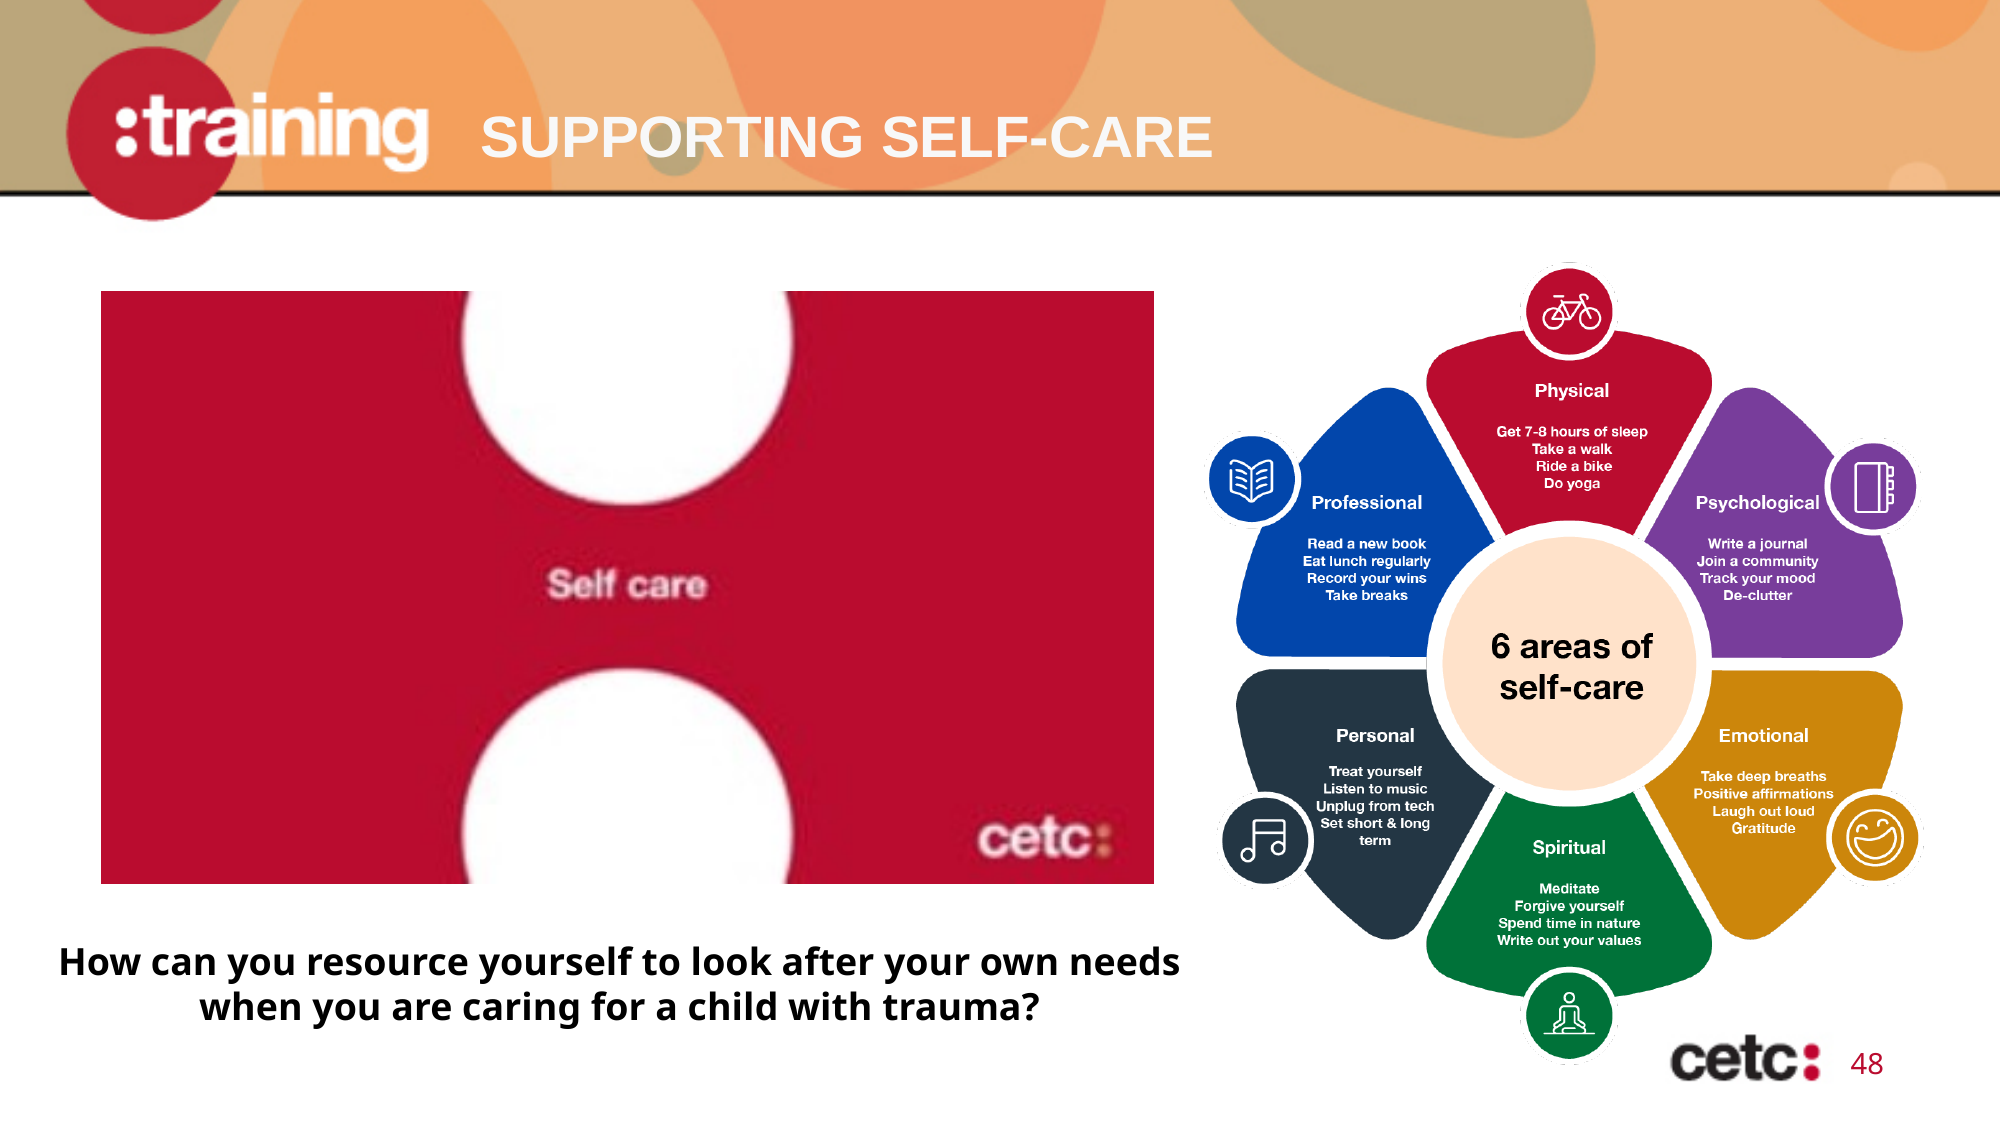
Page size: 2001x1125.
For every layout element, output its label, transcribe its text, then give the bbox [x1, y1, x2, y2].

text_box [100, 291, 1155, 885]
picture [0, 0, 2000, 1125]
text_box How can you resource yourself to look after your own needs when you are caring for a child with trauma? [43, 930, 1138, 1035]
title SUPPORTING SELF-CARE [465, 69, 1900, 208]
